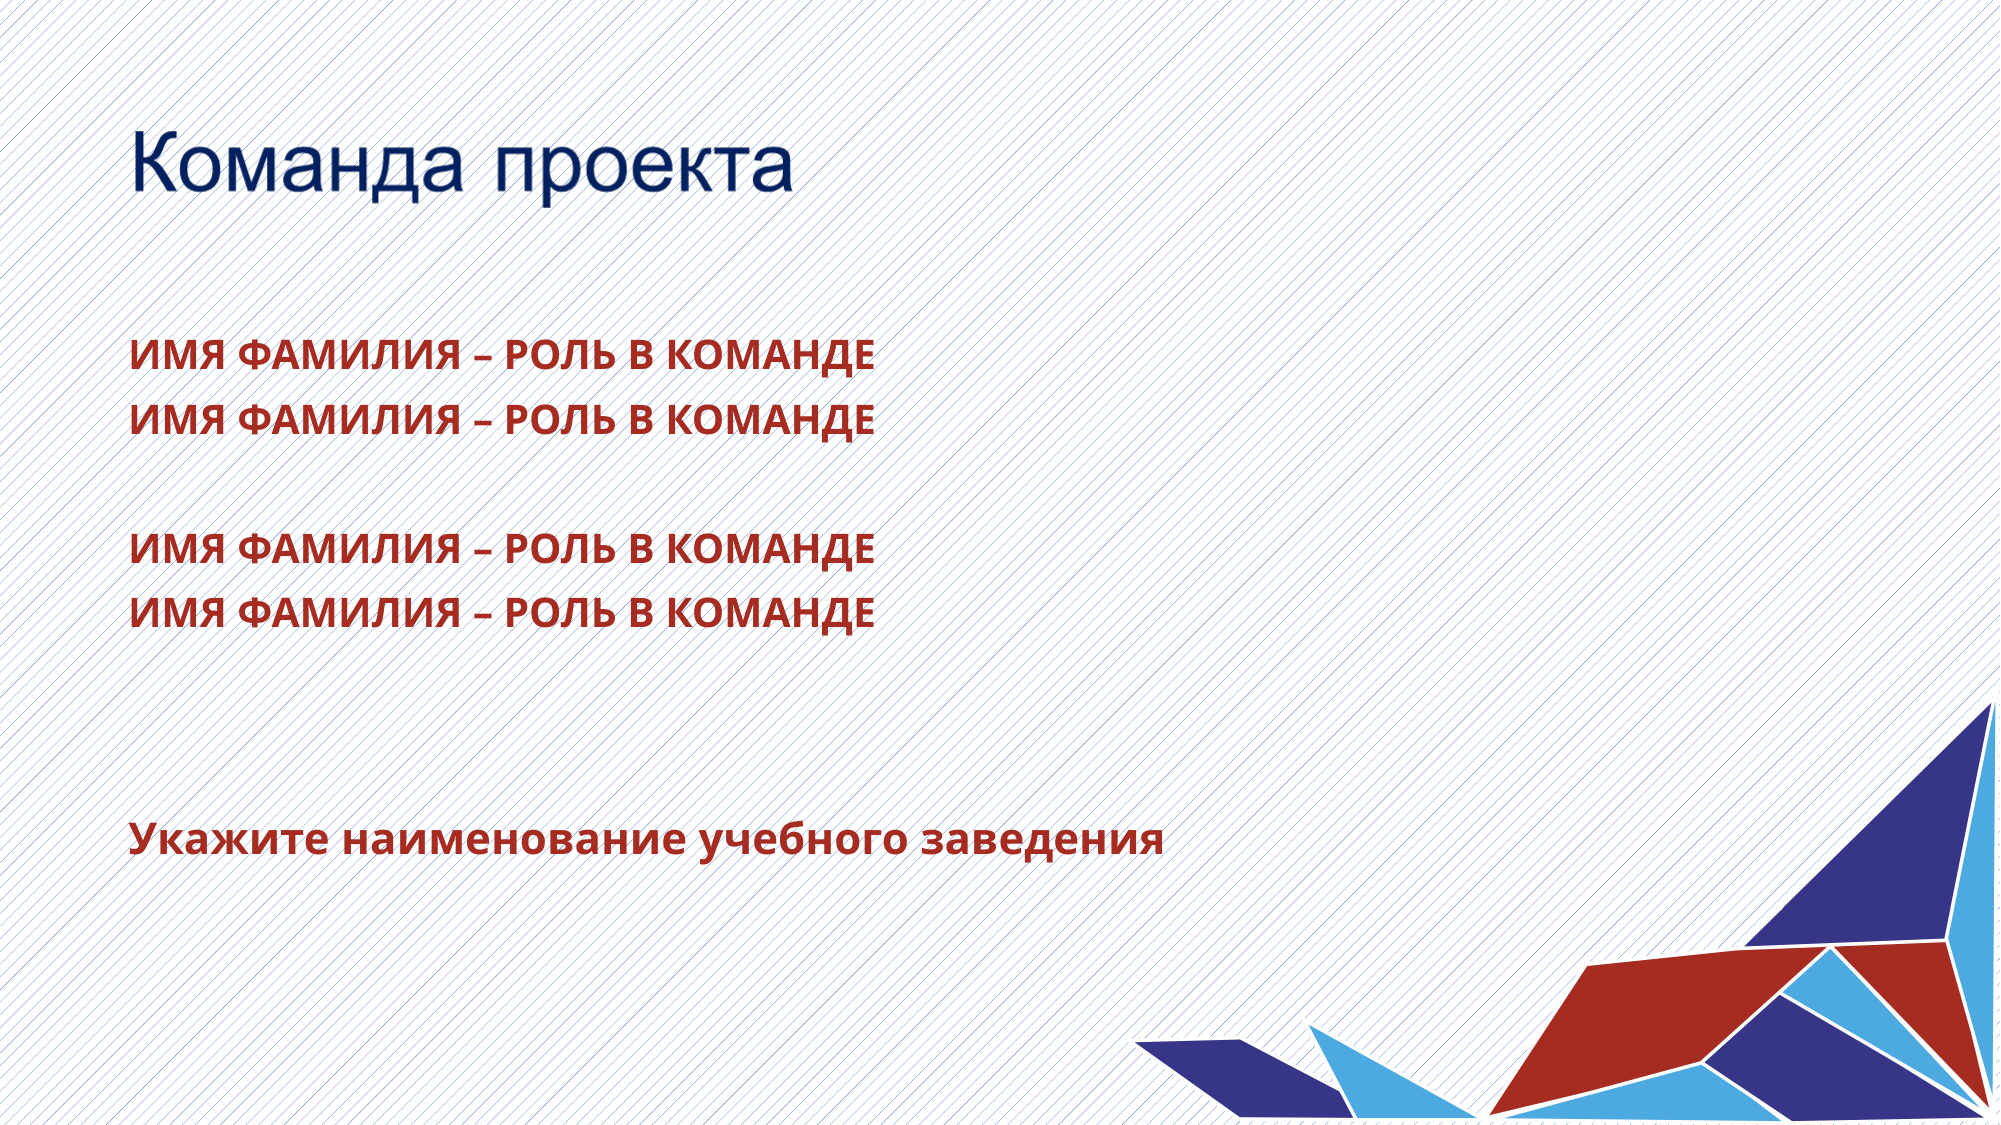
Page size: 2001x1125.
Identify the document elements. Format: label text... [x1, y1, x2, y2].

list ИМЯ ФАМИЛИЯ – РОЛЬ В КОМАНДЕ ИМЯ ФАМИЛИЯ – РОЛЬ В КОМАНДЕ ИМЯ ФАМИЛИЯ – РОЛЬ В КОМАНДЕ ИМЯ ФАМИЛИЯ – РОЛЬ В КОМАНДЕ [113, 322, 1149, 655]
text_box Укажите наименование учебного заведения [113, 804, 1319, 900]
picture [1123, 689, 2000, 1125]
picture [78, 84, 855, 261]
